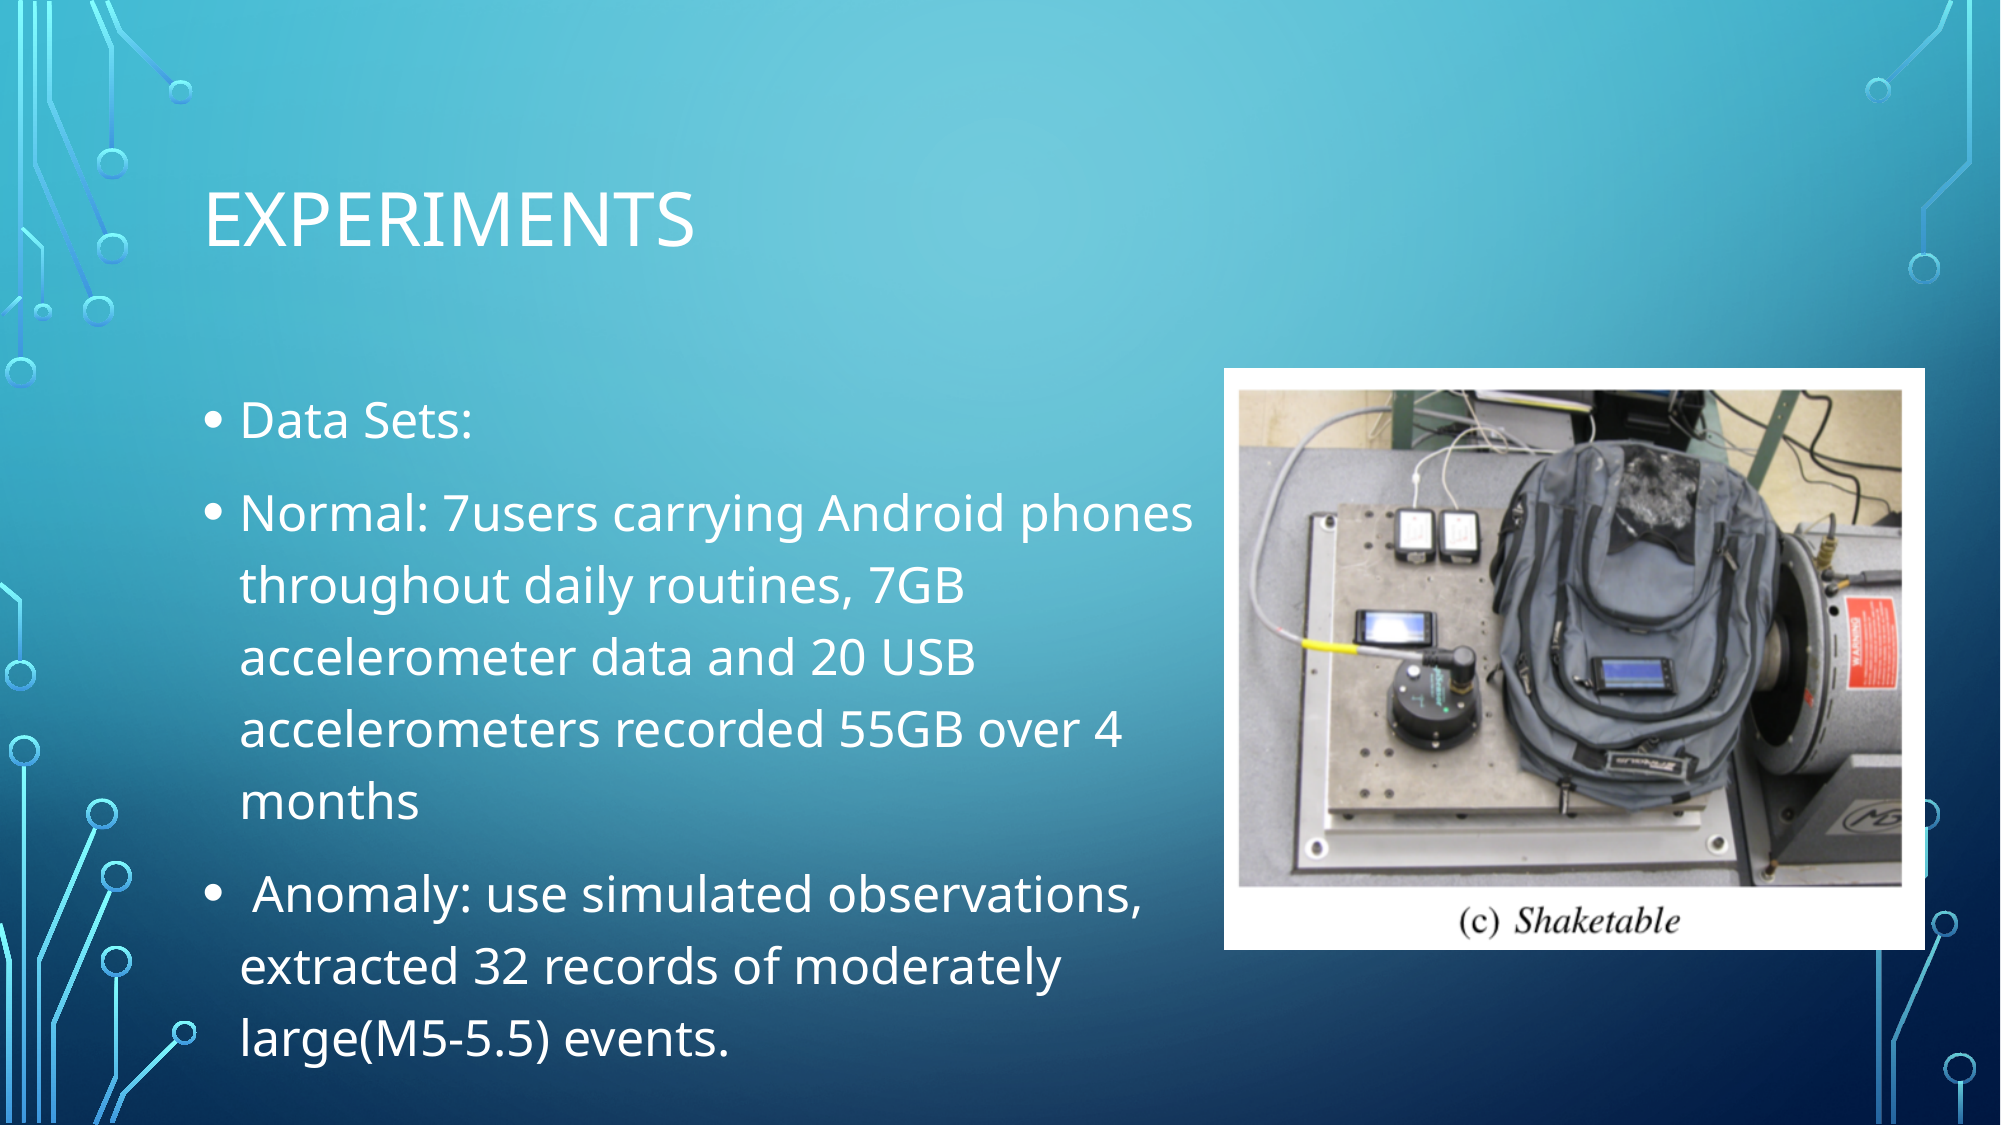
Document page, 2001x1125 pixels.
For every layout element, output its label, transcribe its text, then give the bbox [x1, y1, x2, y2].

list Data Sets: Normal: 7users carrying Android phones throughout daily routines, 7GB accelerometer data and 20 USB accelerometers recorded 55GB over 4 months Anomaly: use simulated observations, extracted 32 records of moderately large(M5-5.5) events. [187, 369, 1224, 950]
picture [1224, 368, 1926, 951]
title experiments [187, 101, 1813, 344]
